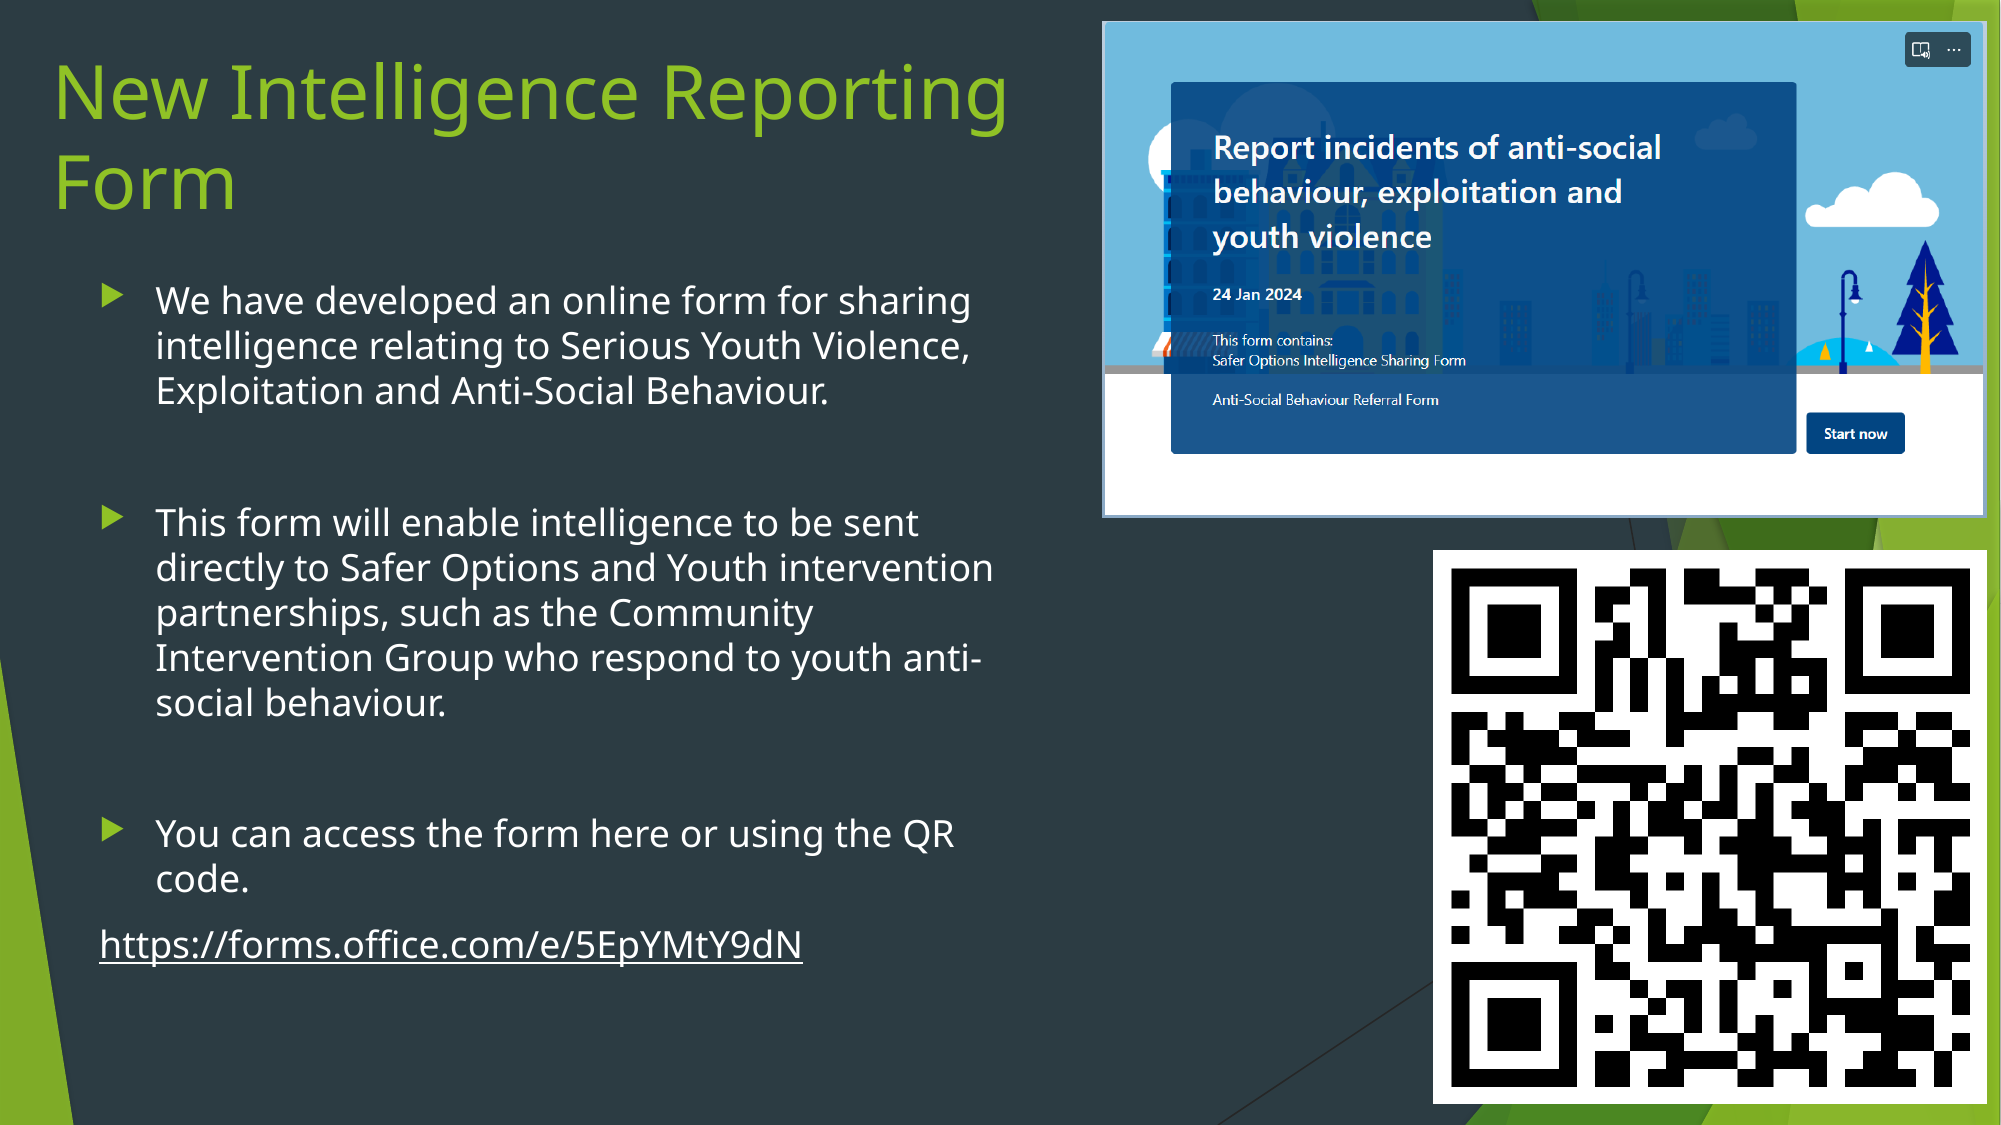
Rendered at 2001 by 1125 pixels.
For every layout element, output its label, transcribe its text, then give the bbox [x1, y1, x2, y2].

picture [1433, 549, 1988, 1104]
picture [1102, 21, 1988, 518]
list We have developed an online form for sharing intelligence relating to Serious Youth Violence, Exploitation and Anti-Social Behaviour. This form will enable intelligence to be sent directly to Safer Options and Youth intervention partnerships, such as the Community Intervention Group who respond to youth anti-social behaviour. You can access the form here or using the QR code. https://forms.office.com/e/5EpYMtY9dN [84, 269, 1058, 1077]
title New Intelligence Reporting Form [37, 37, 1097, 254]
